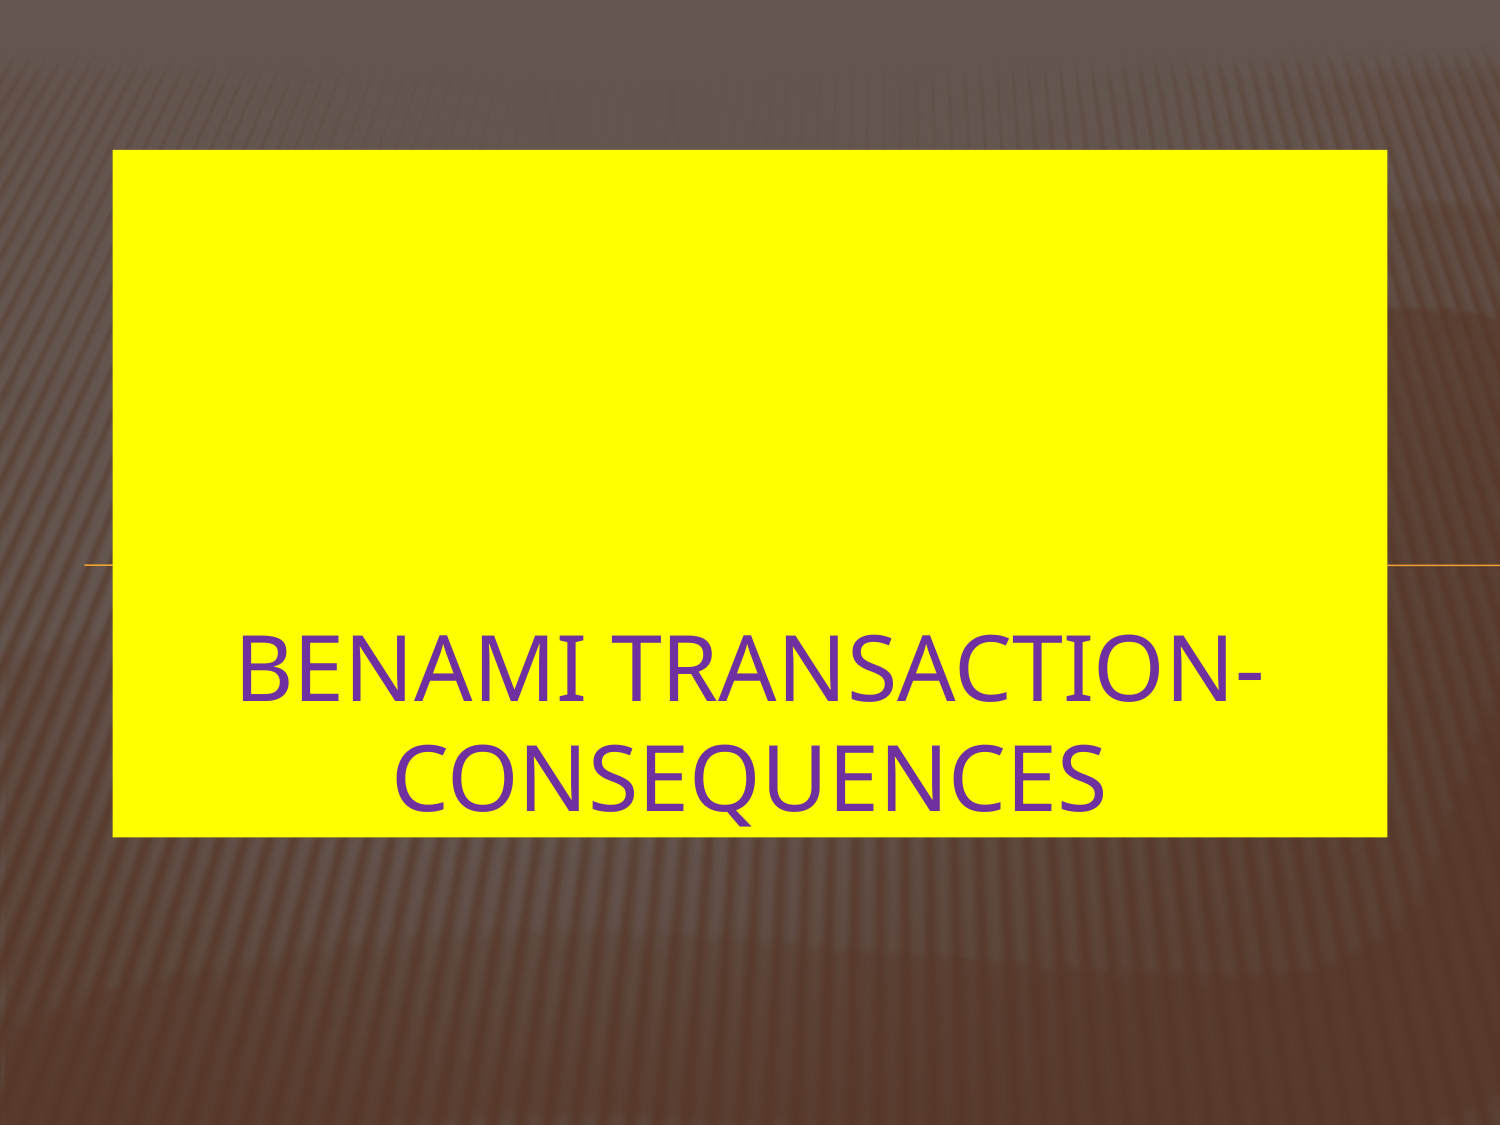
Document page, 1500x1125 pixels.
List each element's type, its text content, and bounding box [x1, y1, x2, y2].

list BENAMI TRANSACTION- CONSEQUENCES [112, 149, 1388, 838]
